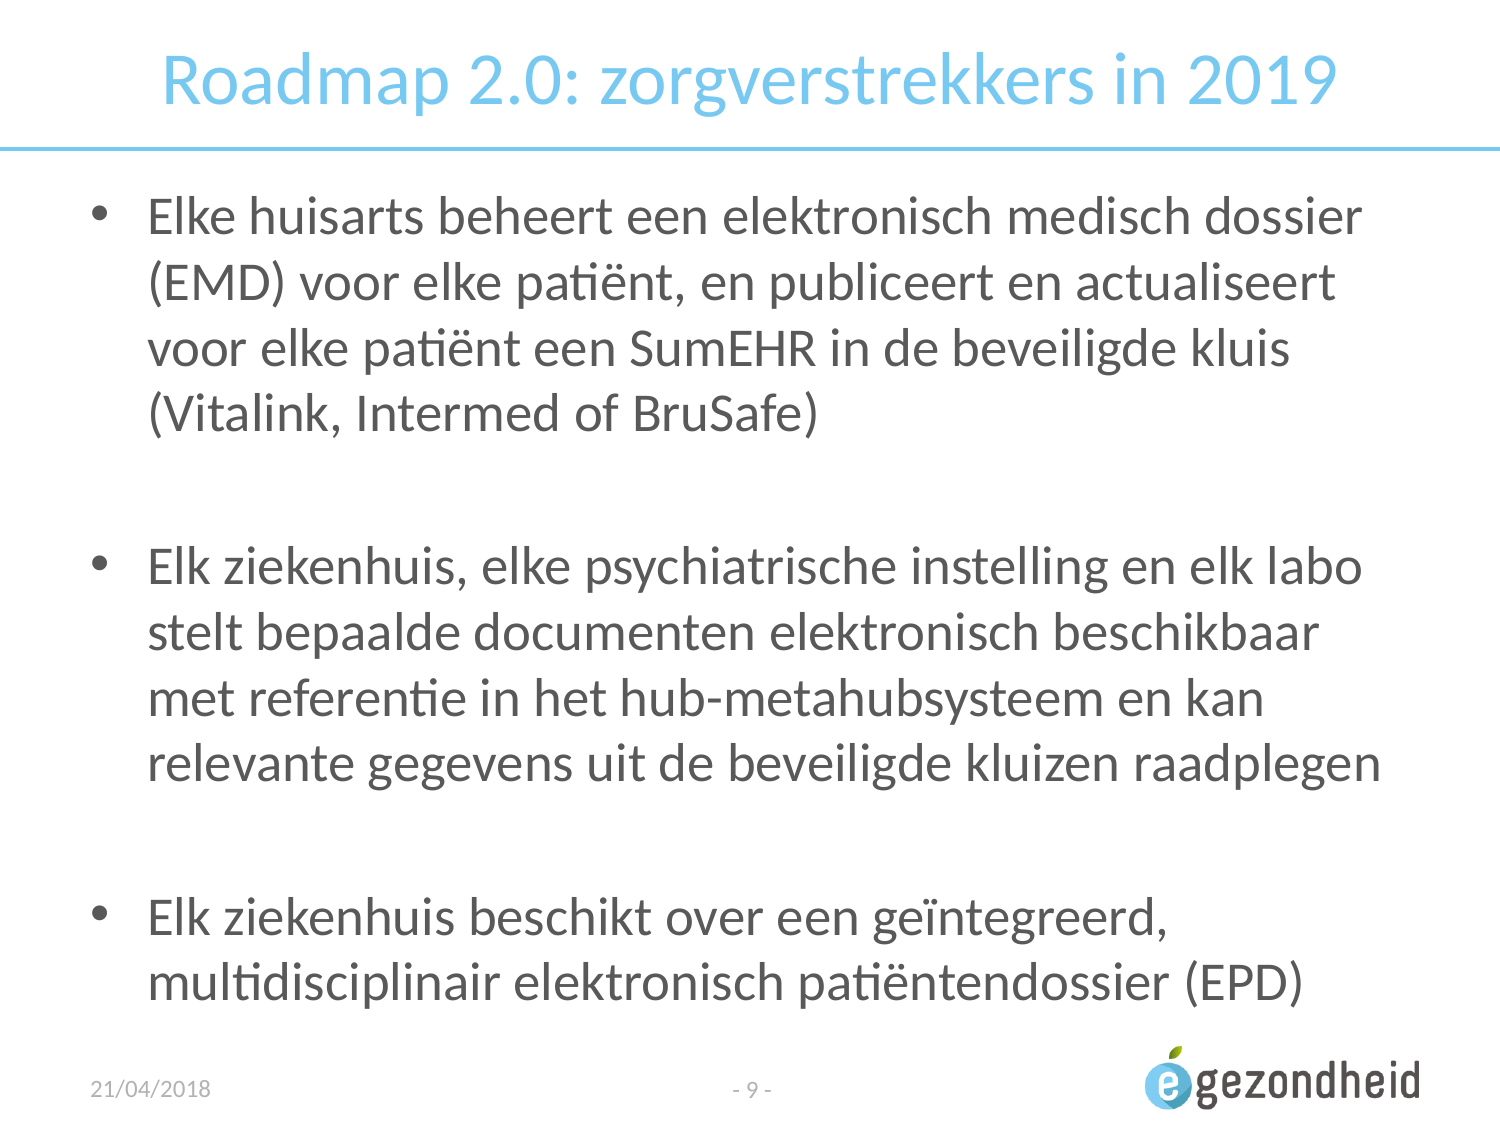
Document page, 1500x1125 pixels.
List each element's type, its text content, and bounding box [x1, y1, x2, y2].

slide_number - 9 - [577, 1058, 928, 1119]
title Roadmap 2.0: zorgverstrekkers in 2019 [0, 0, 1500, 149]
list Elke huisarts beheert een elektronisch medisch dossier (EMD) voor elke patiënt, en publiceert en actualiseert voor elke patiënt een SumEHR in de beveiligde kluis (Vitalink, Intermed of BruSafe) Elk ziekenhuis, elke psychiatrische instelling en elk labo stelt bepaalde documenten elektronisch beschikbaar met referentie in het hub-metahubsysteem en kan relevante gegevens uit de beveiligde kluizen raadplegen Elk ziekenhuis beschikt over een geïntegreerd, multidisciplinair elektronisch patiëntendossier (EPD) [75, 172, 1425, 1035]
picture [1116, 1037, 1447, 1125]
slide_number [75, 1057, 425, 1118]
